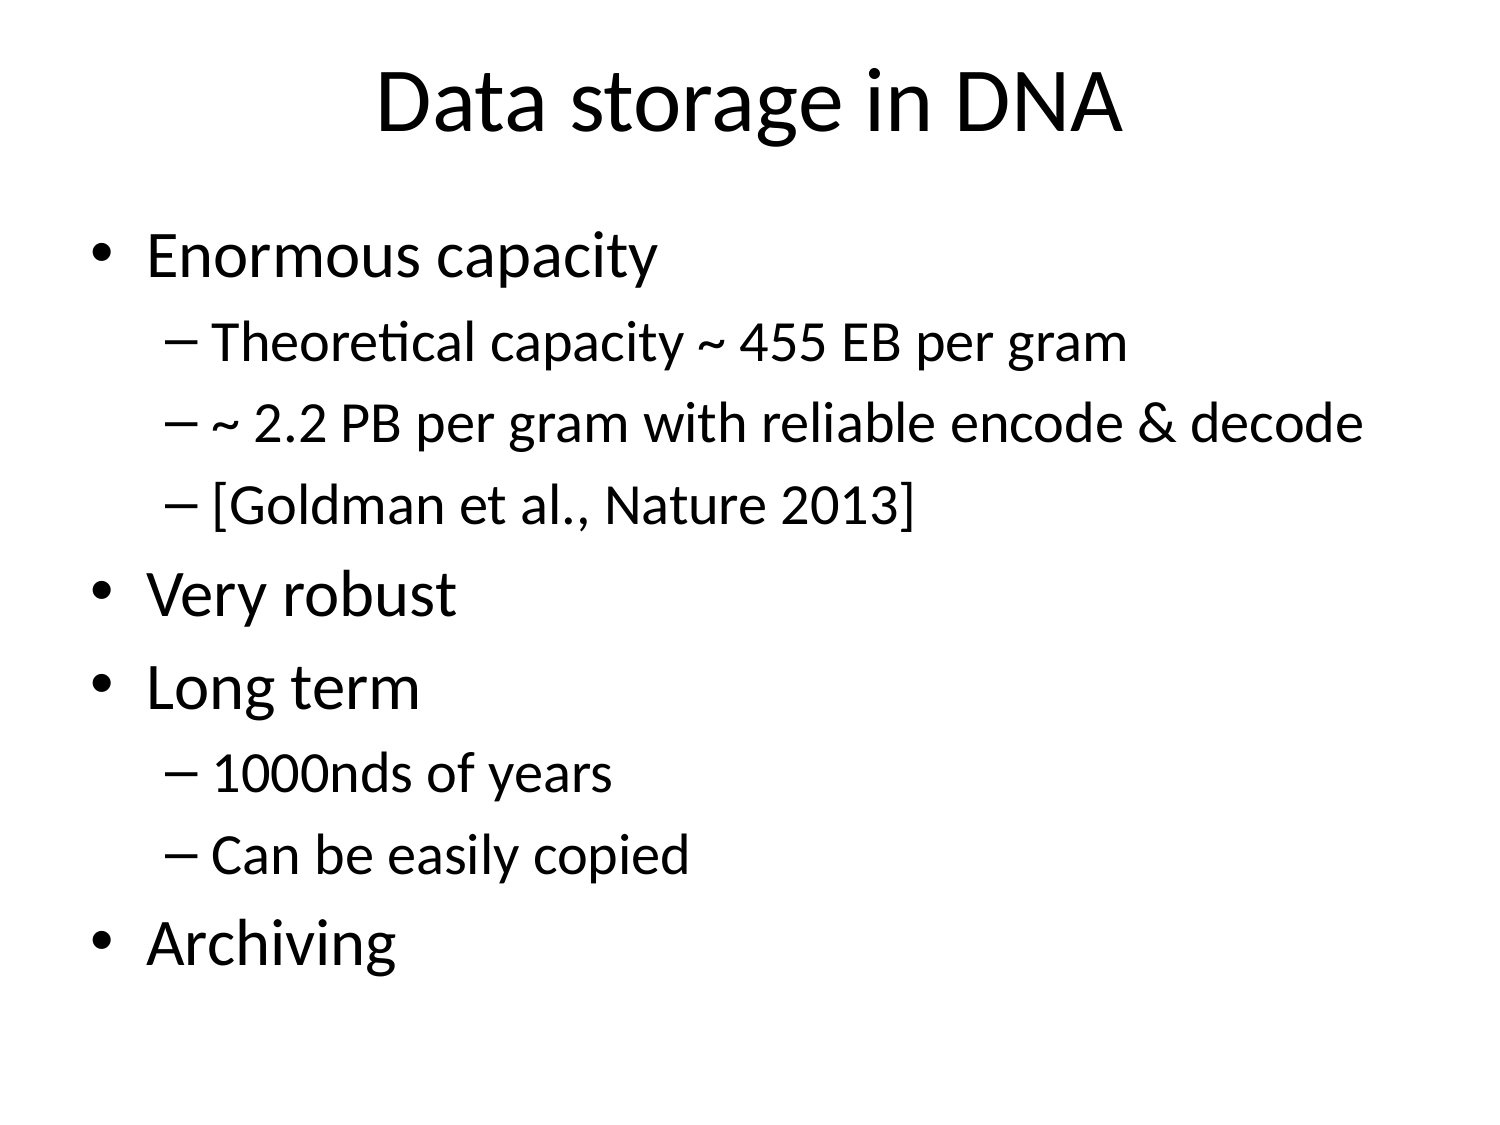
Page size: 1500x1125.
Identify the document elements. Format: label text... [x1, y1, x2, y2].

list Enormous capacity Theoretical capacity ~ 455 EB per gram ~ 2.2 PB per gram with reliable encode & decode [Goldman et al., Nature 2013] Very robust Long term 1000nds of years Can be easily copied Archiving [75, 203, 1425, 1063]
title Data storage in DNA [75, 0, 1425, 189]
